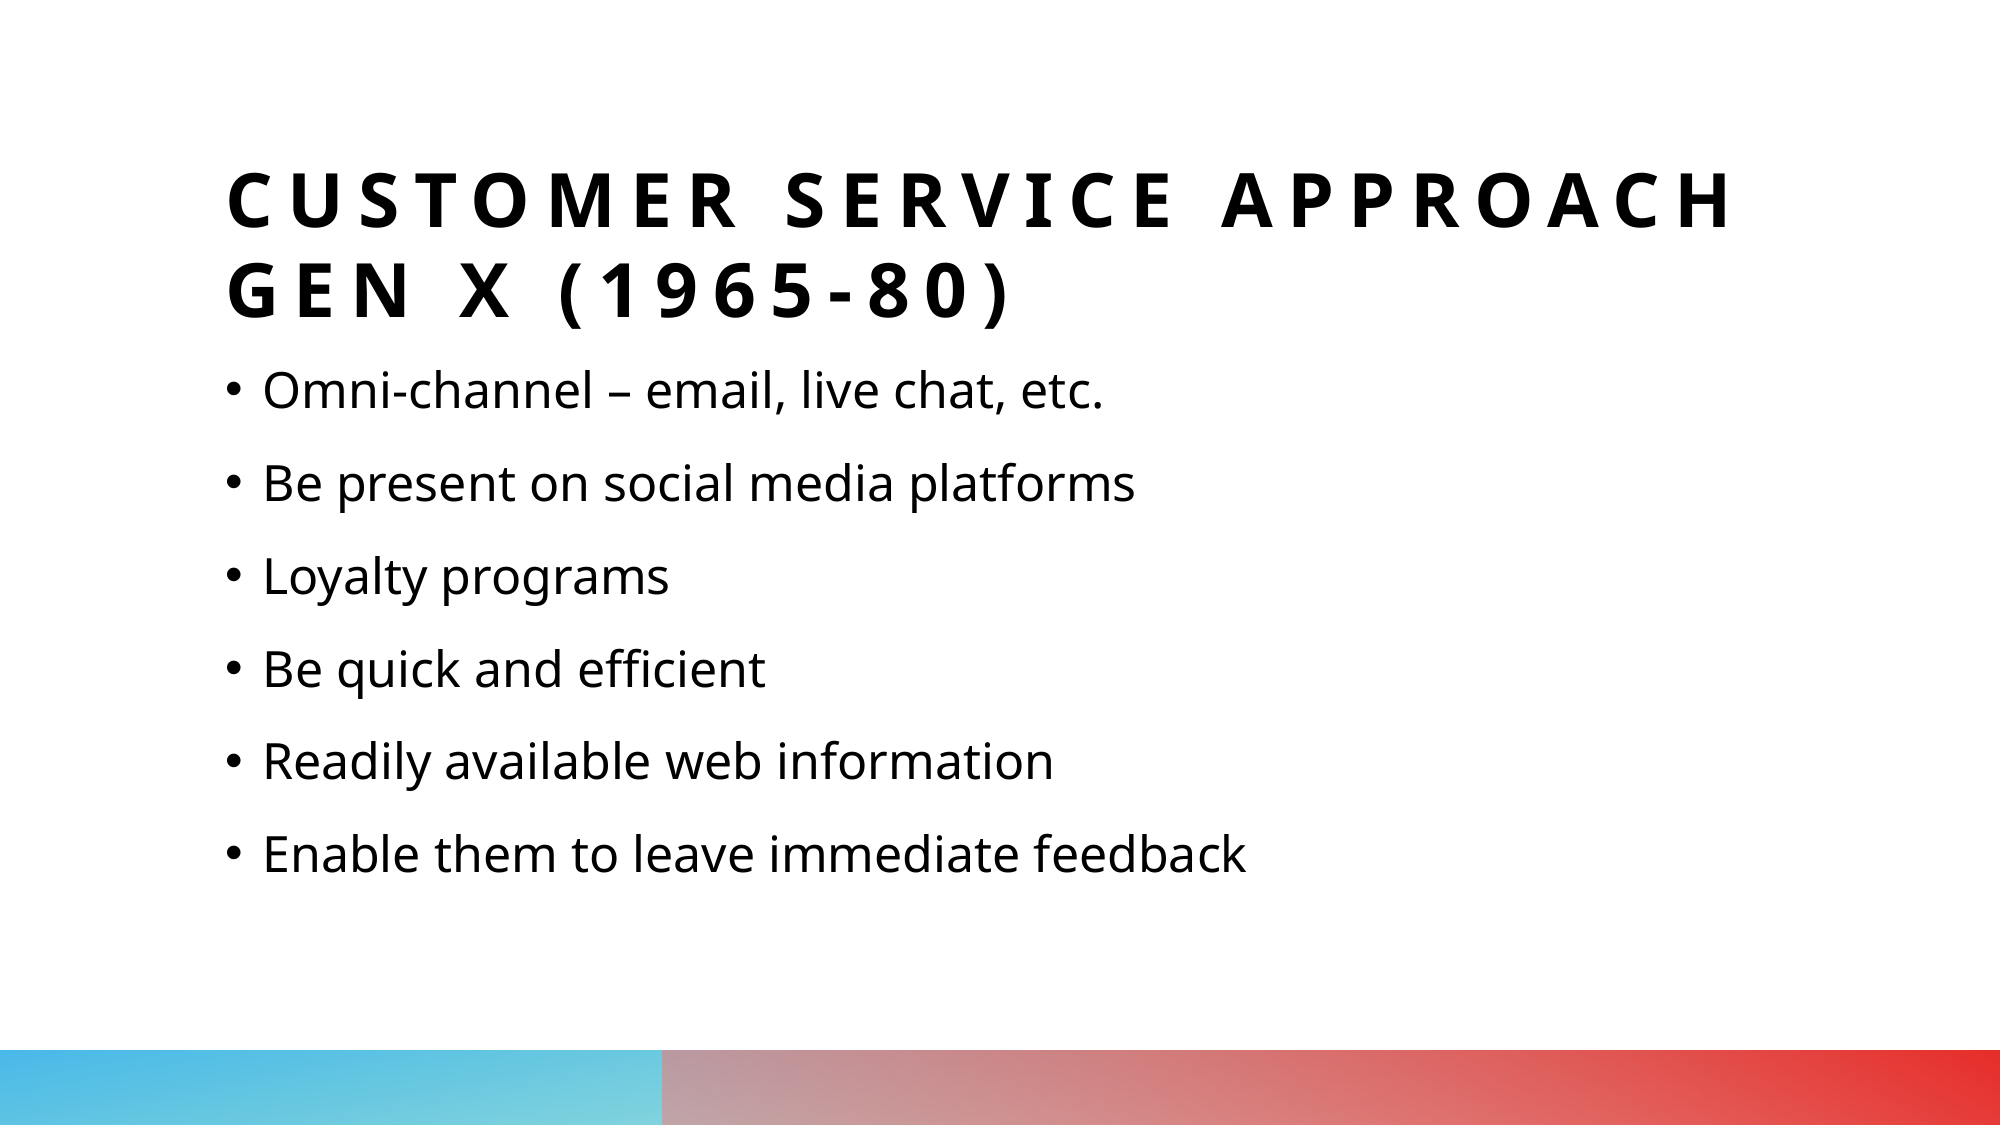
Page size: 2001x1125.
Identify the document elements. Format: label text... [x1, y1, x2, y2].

list Omni-channel – email, live chat, etc. Be present on social media platforms Loyalty programs Be quick and efficient Readily available web information Enable them to leave immediate feedback [225, 346, 1905, 996]
title Customer service approach gen x (1965-80) [225, 130, 1905, 333]
